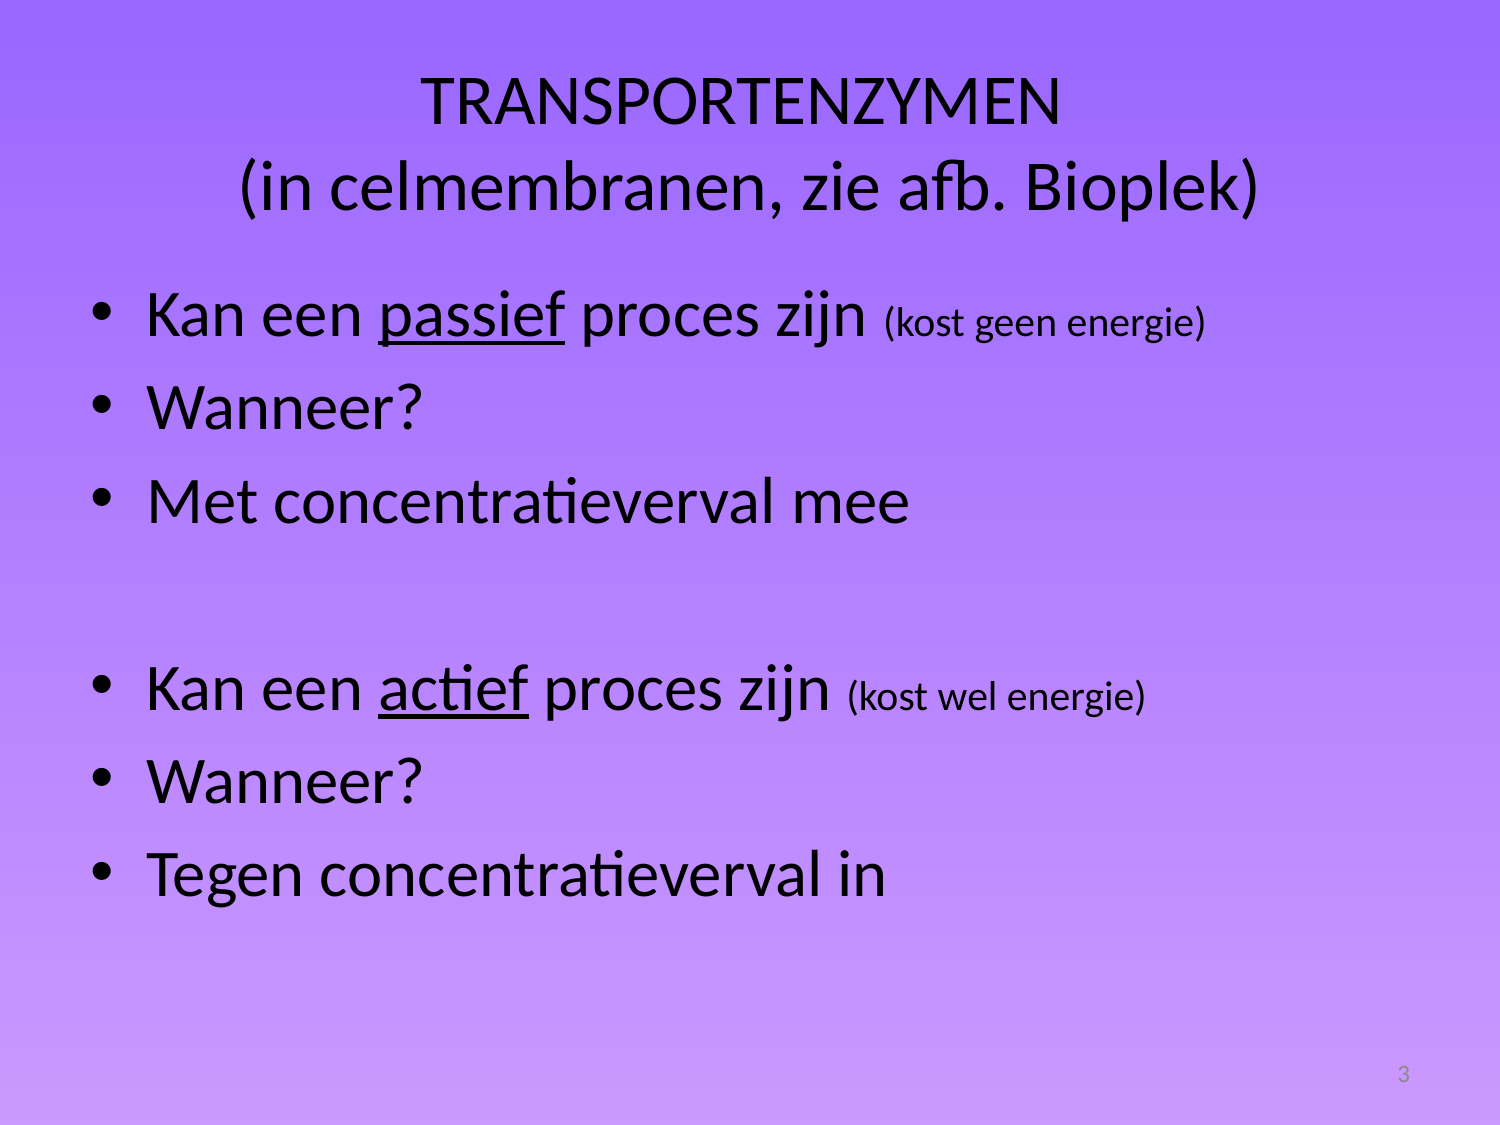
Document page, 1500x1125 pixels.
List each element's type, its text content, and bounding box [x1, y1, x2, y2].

slide_number 3 [1074, 1042, 1425, 1103]
title TRANSPORTENZYMEN (in celmembranen, zie afb. Bioplek) [75, 45, 1425, 233]
list Kan een passief proces zijn (kost geen energie) Wanneer? Met concentratieverval mee Kan een actief proces zijn (kost wel energie) Wanneer? Tegen concentratieverval in [75, 262, 1425, 1005]
